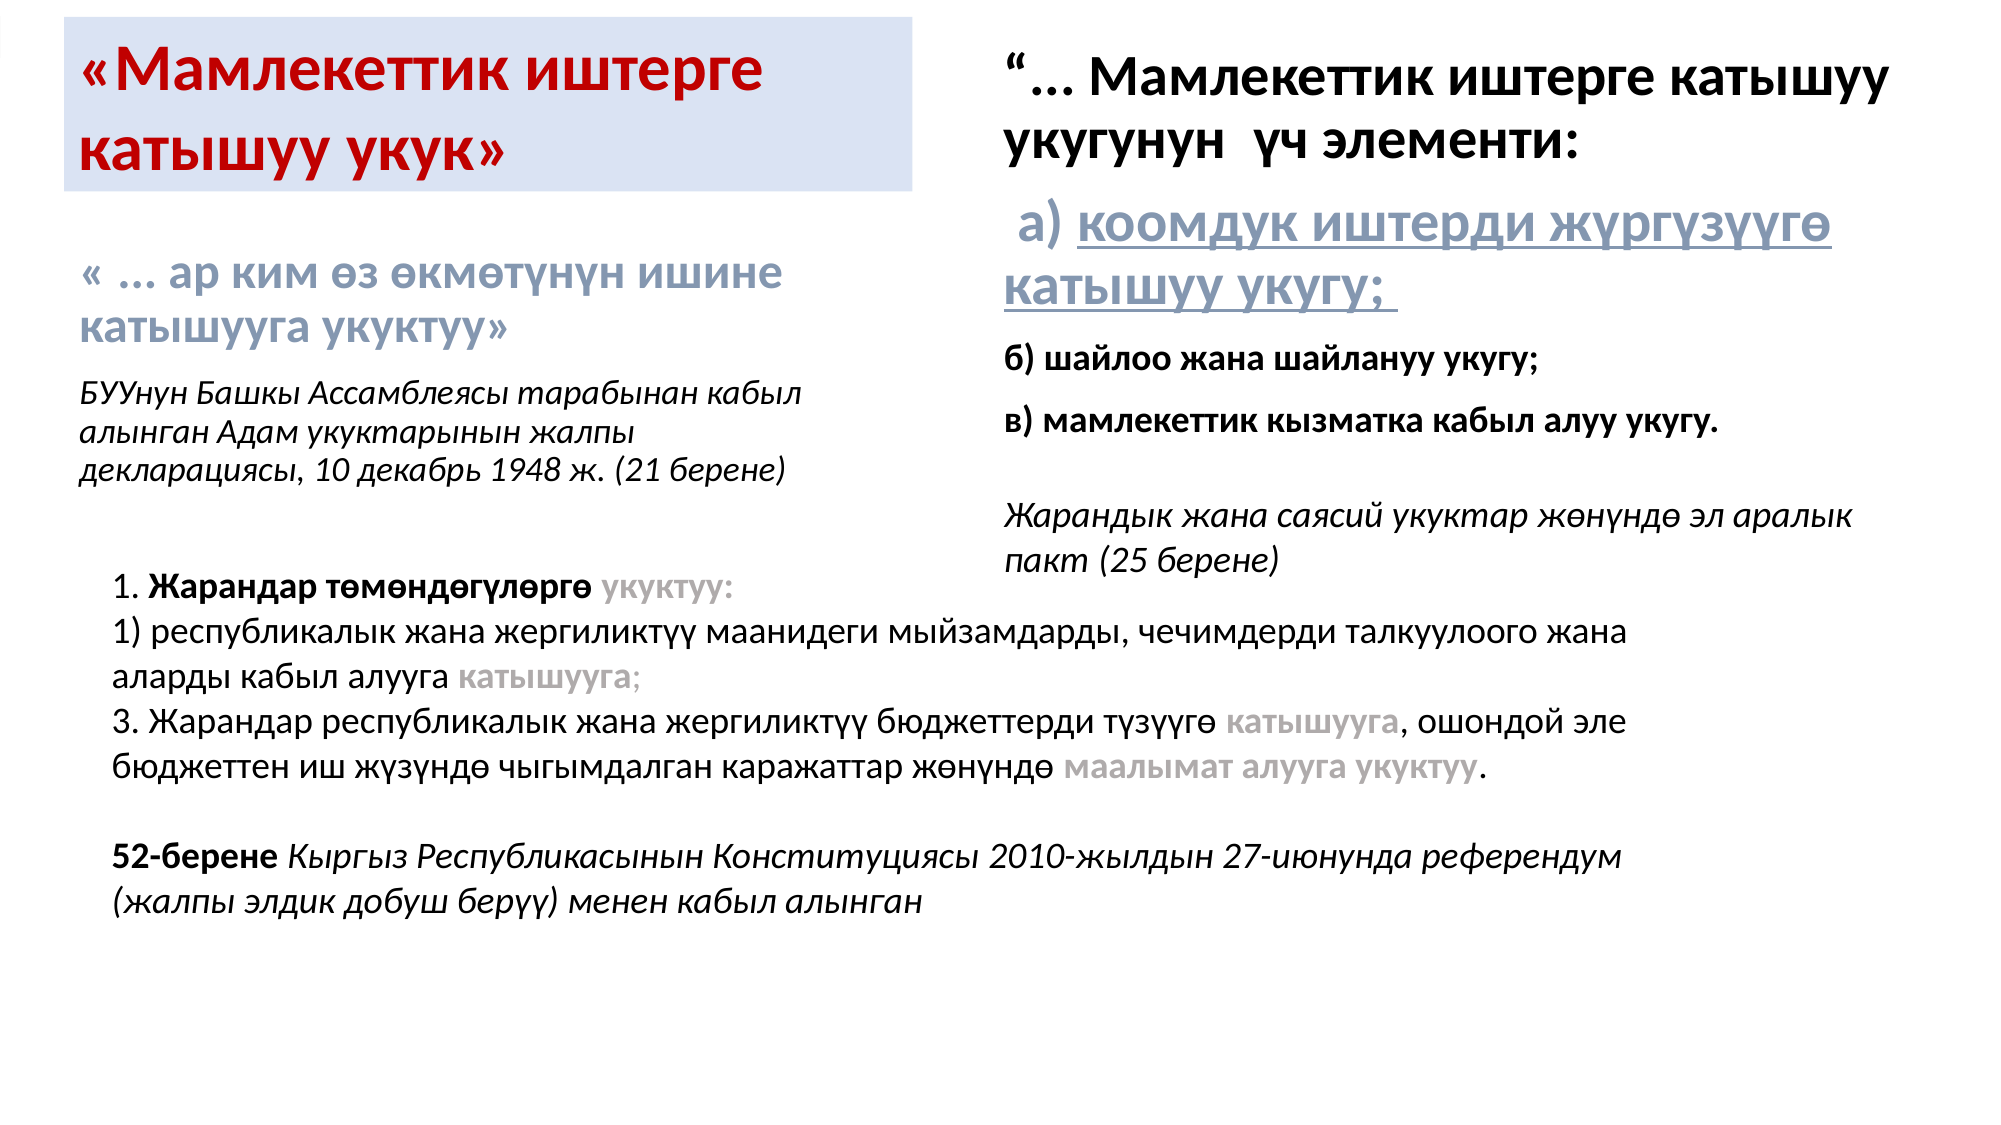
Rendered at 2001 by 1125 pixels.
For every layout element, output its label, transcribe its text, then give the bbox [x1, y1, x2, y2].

text_box 1. Жарандар төмөндөгүлөргө укуктуу: 1) республикалык жана жергиликтүү маанидеги мыйзамдарды, чечимдерди талкуулоого жана аларды кабыл алууга катышууга; 3. Жарандар республикалык жана жергиликтүү бюджеттерди түзүүгө катышууга, ошондой эле бюджеттен иш жүзүндө чыгымдалган каражаттар жөнүндө маалымат алууга укуктуу. 52-берене Кыргыз Республикасынын Конституциясы 2010-жылдын 27-июнунда референдум (жалпы элдик добуш берүү) менен кабыл алынган [96, 553, 1729, 1019]
text_box «Мамлекеттик иштерге катышуу укук» [64, 16, 913, 192]
text_box “... Мамлекеттик иштерге катышуу укугунун үч элементи: а) коомдук иштерди жүргүзүүгө катышуу укугу; б) шайлоо жана шайлануу укугу; в) мамлекеттик кызматка кабыл алуу укугу. Жарандык жана саясий укуктар жөнүндө эл аралык пакт (25 берене) [989, 37, 1933, 588]
list « ... ар ким өз өкмөтүнүн ишине катышууга укуктуу» БУУнун Башкы Ассамблеясы тарабынан кабыл алынган Адам укуктарынын жалпы декларациясы, 10 декабрь 1948 ж. (21 берене) [64, 238, 877, 522]
